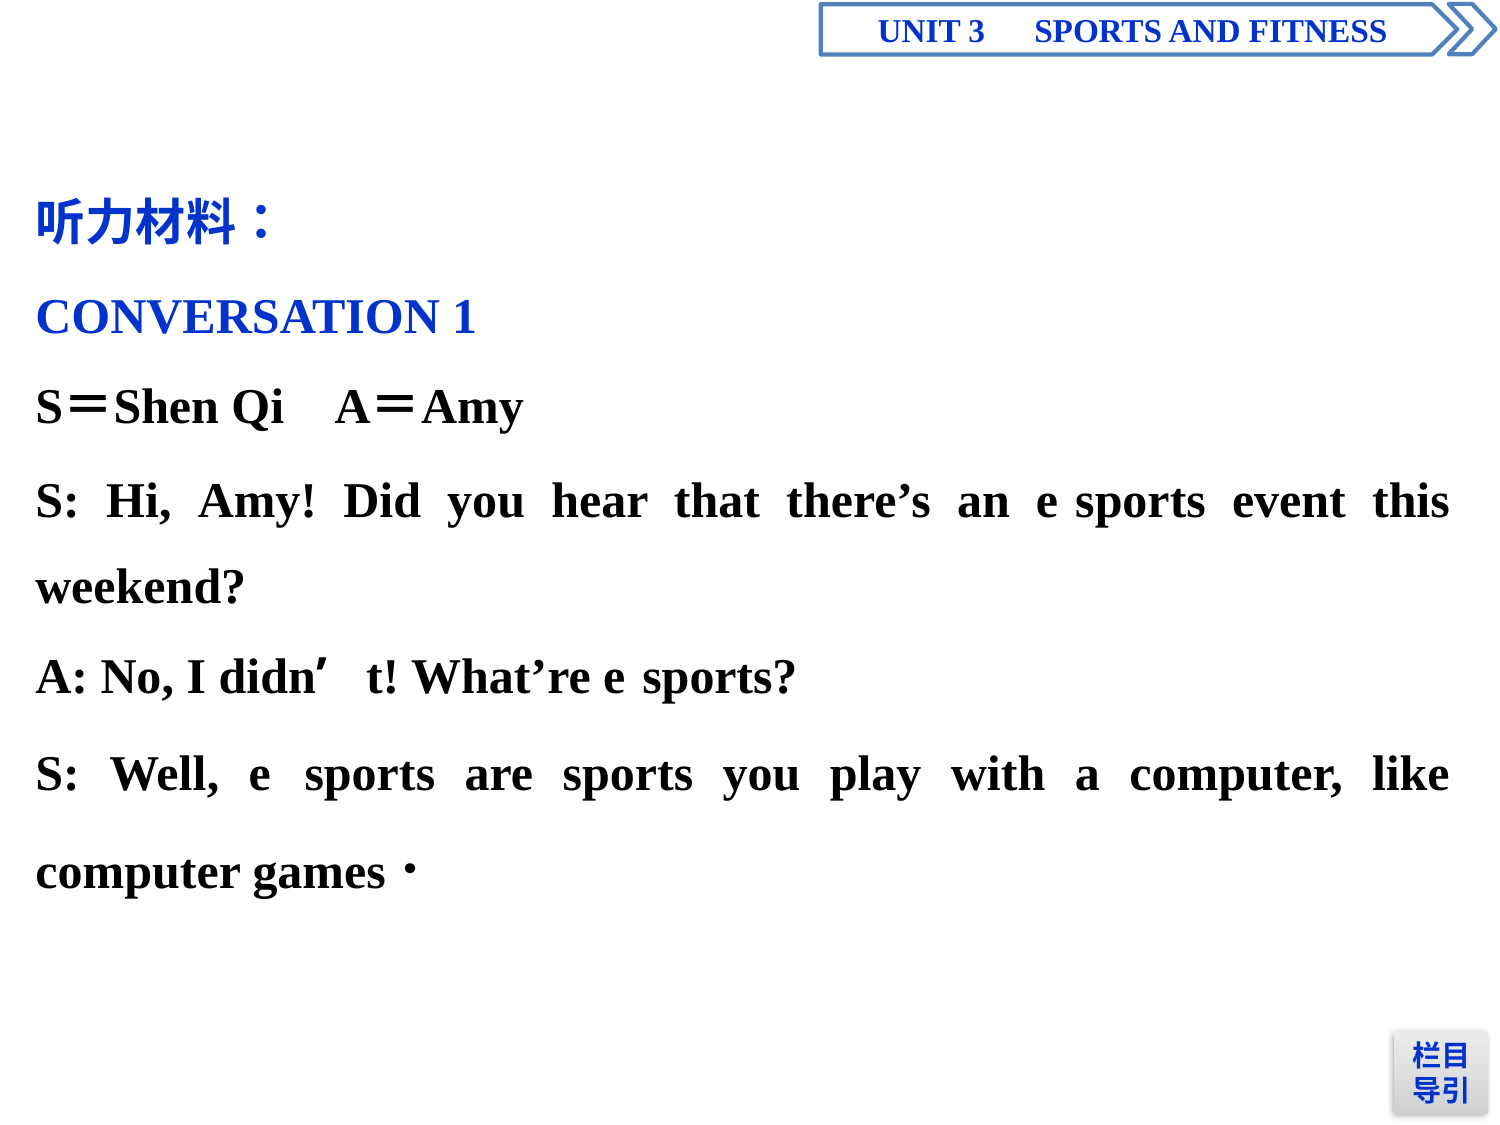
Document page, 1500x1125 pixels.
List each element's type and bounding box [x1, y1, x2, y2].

text_box [35, 189, 1466, 936]
